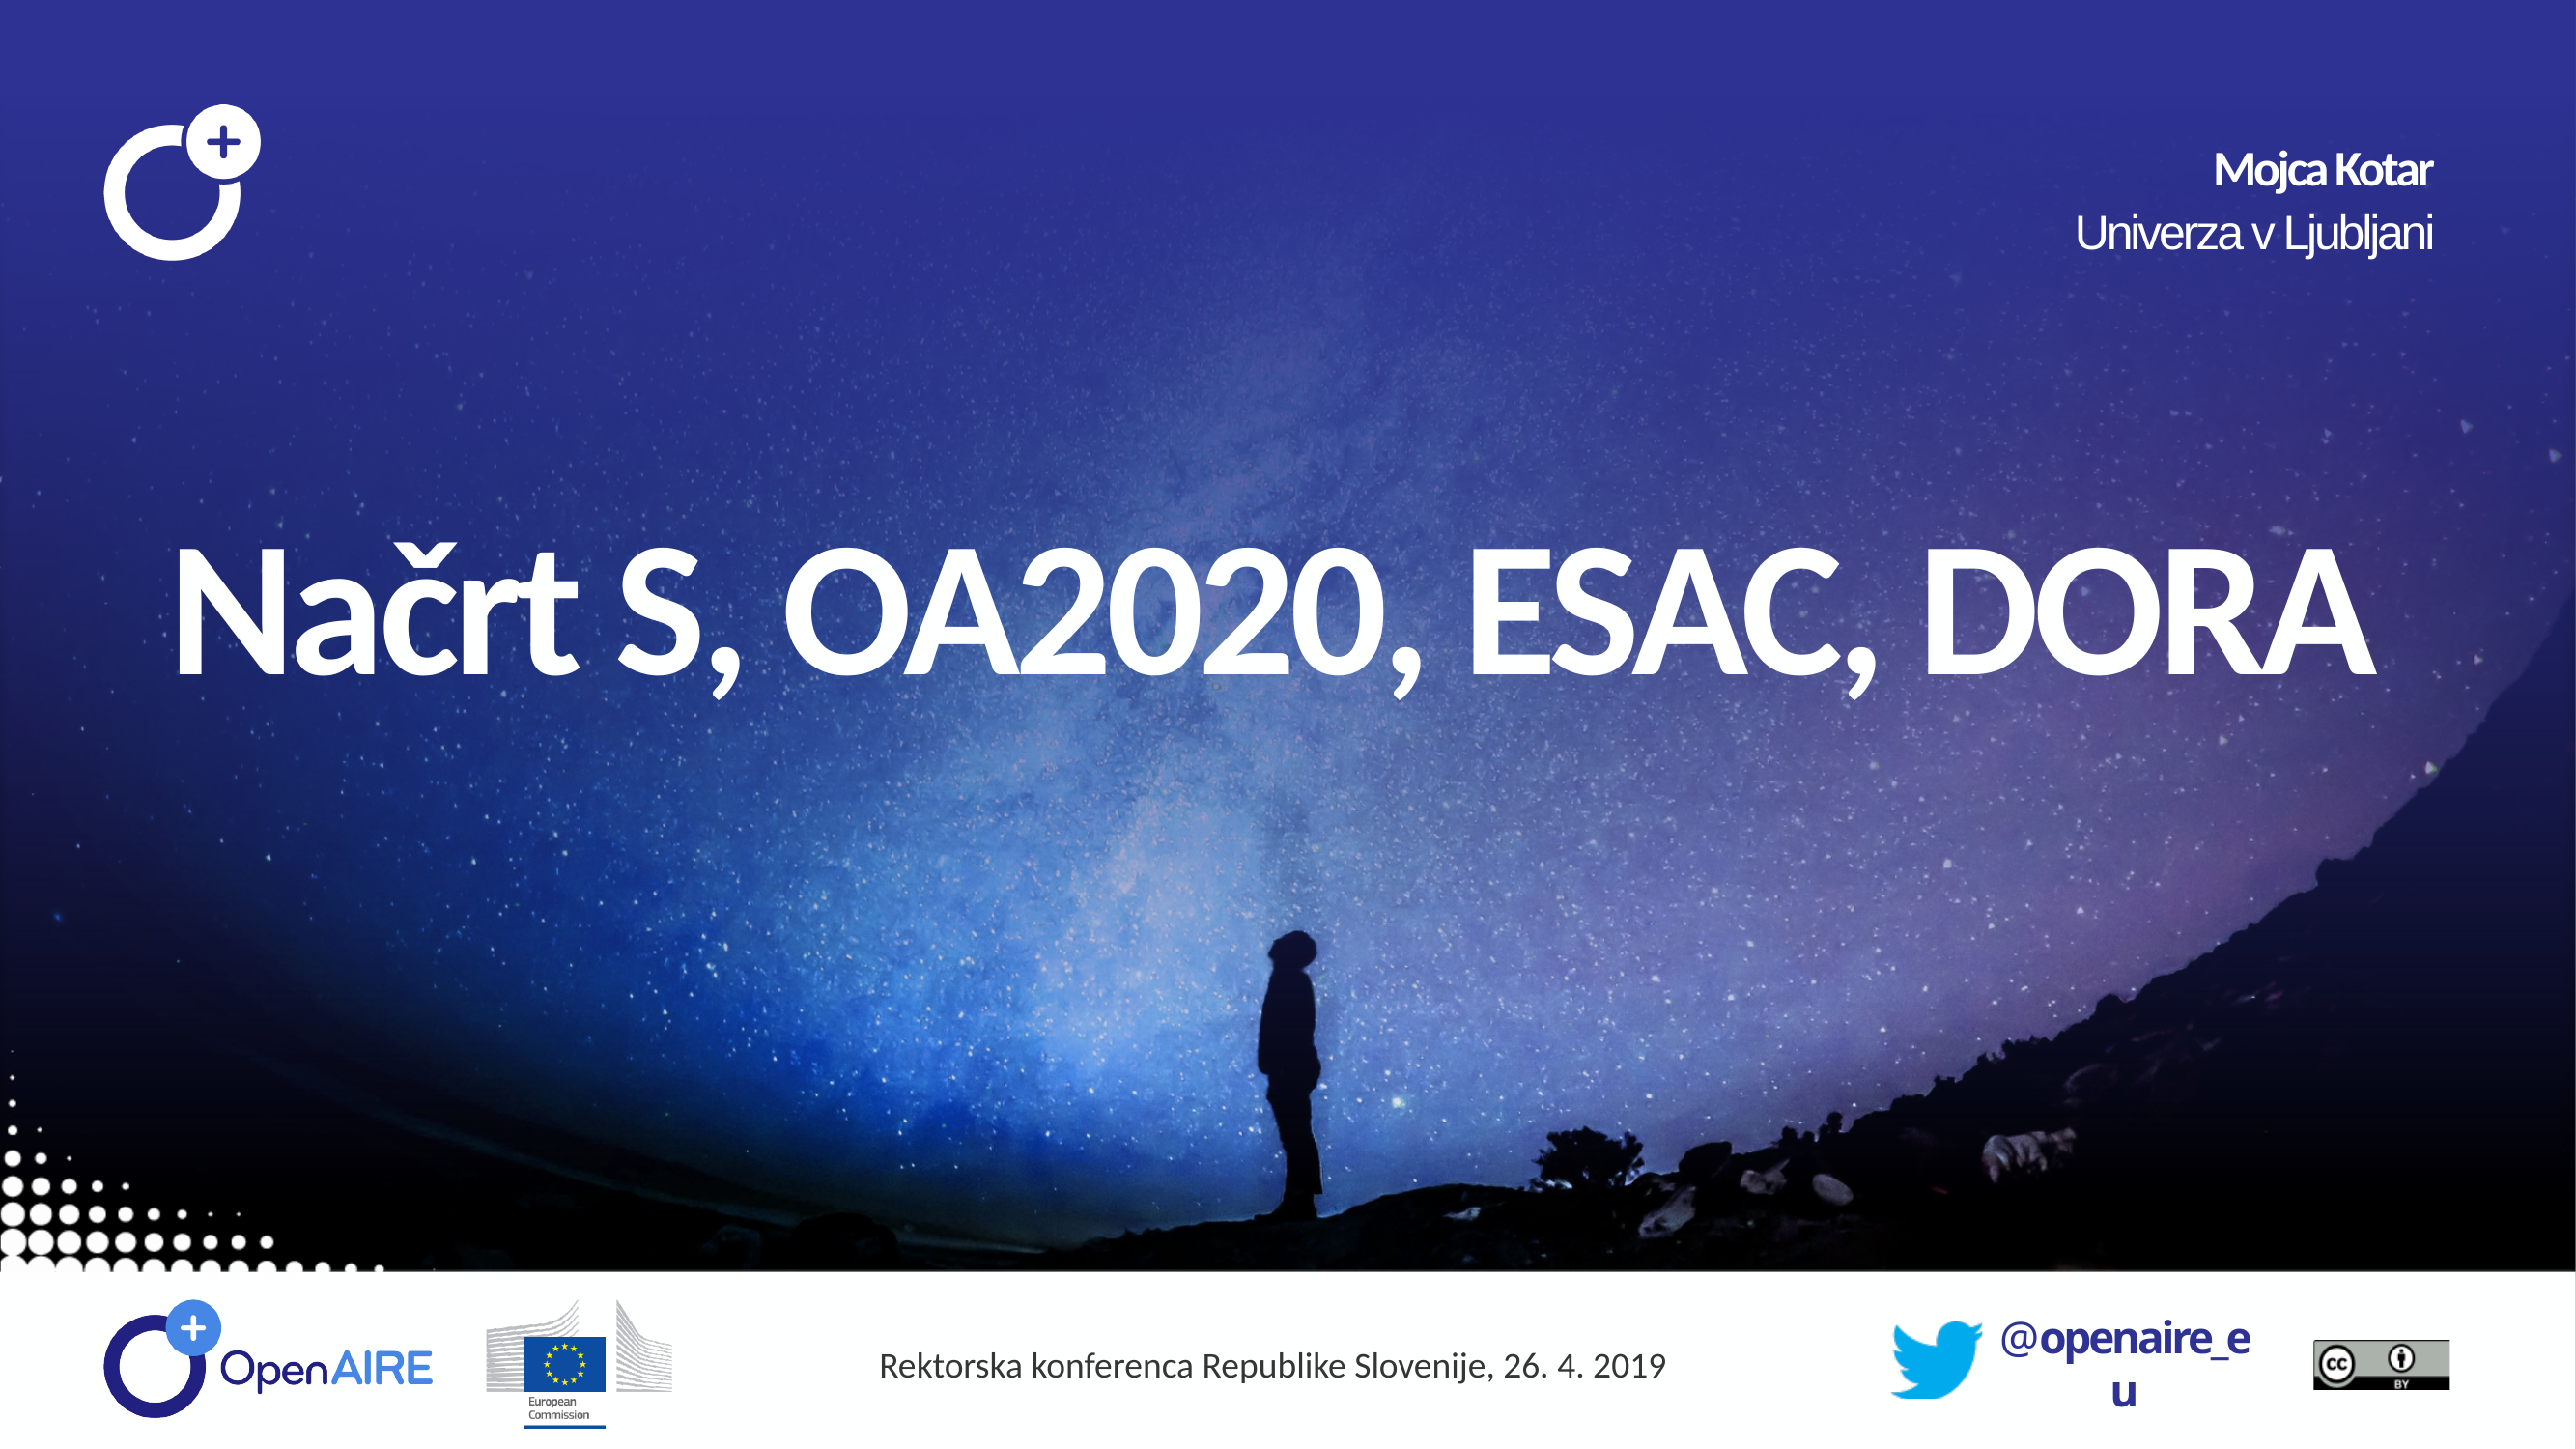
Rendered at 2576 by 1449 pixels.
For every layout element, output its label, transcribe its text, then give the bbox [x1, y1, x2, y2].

list Mojca Kotar [1446, 135, 2436, 196]
picture [103, 104, 261, 261]
list Načrt S, OA2020, ESAC, DORA [110, 340, 2436, 724]
picture [466, 964, 2576, 1271]
list Univerza v Ljubljani [1446, 196, 2436, 261]
picture [1, 973, 465, 1278]
picture [103, 1299, 433, 1418]
footer Rektorska konferenca Republike Slovenije, 26. 4. 2019 [750, 1333, 1797, 1394]
